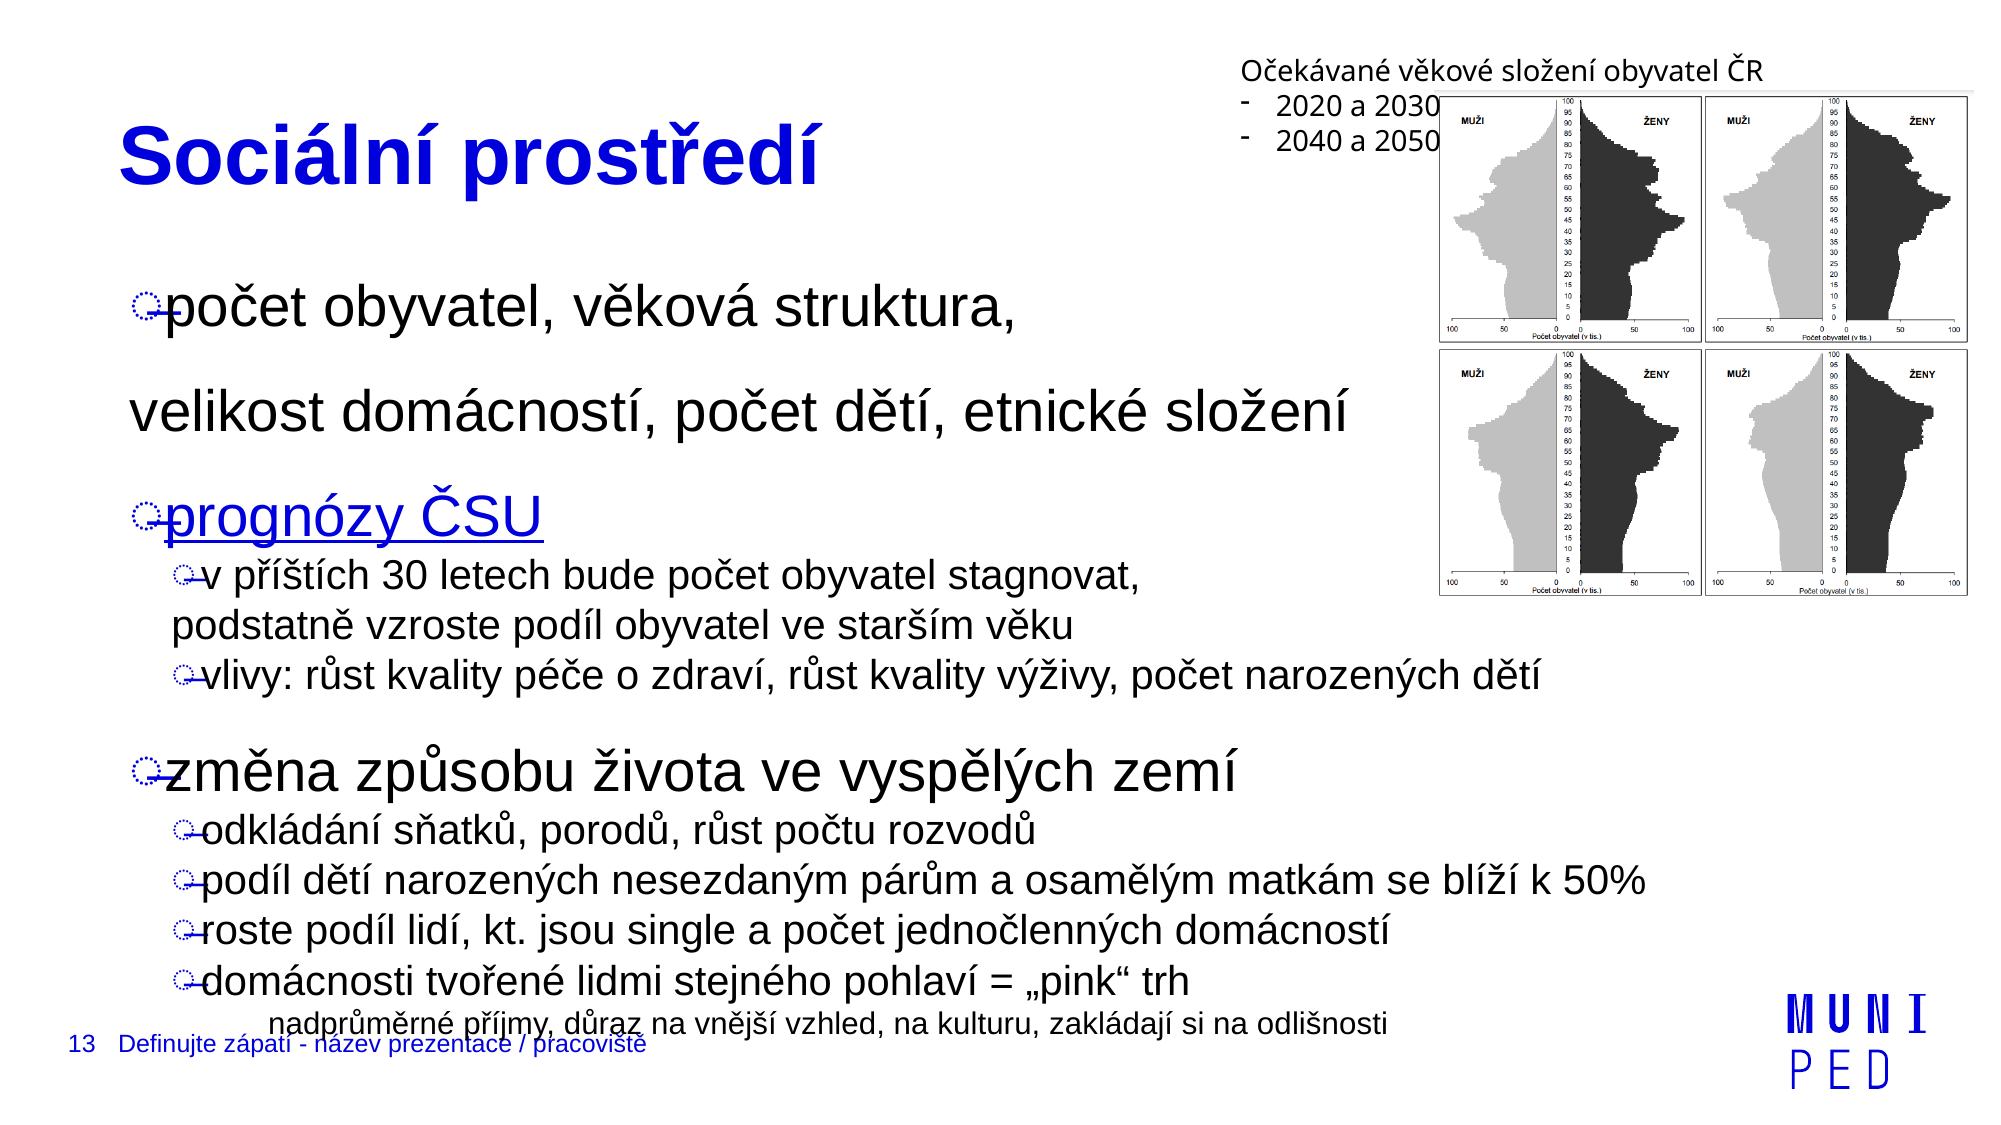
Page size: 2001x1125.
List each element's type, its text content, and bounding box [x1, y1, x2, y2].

list počet obyvatel, věková struktura, velikost domácností, počet dětí, etnické složení prognózy ČSU v příštích 30 letech bude počet obyvatel stagnovat, podstatně vzroste podíl obyvatel ve starším věku vlivy: růst kvality péče o zdraví, růst kvality výživy, počet narozených dětí změna způsobu života ve vyspělých zemí odkládání sňatků, porodů, růst počtu rozvodů podíl dětí narozených nesezdaným párům a osamělým matkám se blíží k 50% roste podíl lidí, kt. jsou single a počet jednočlenných domácností domácnosti tvořené lidmi stejného pohlaví = „pink“ trh nadprůměrné příjmy, důraz na vnější vzhled, na kulturu, zakládají si na odlišnosti [118, 233, 1883, 957]
picture [1434, 90, 1974, 601]
slide_number 13 [67, 1021, 110, 1063]
text_box Očekávané věkové složení obyvatel ČR 2020 a 2030 2040 a 2050 [1225, 44, 1867, 165]
title Sociální prostředí [118, 118, 1429, 193]
footer Definujte zápatí - název prezentace / pracoviště [118, 1021, 1418, 1063]
